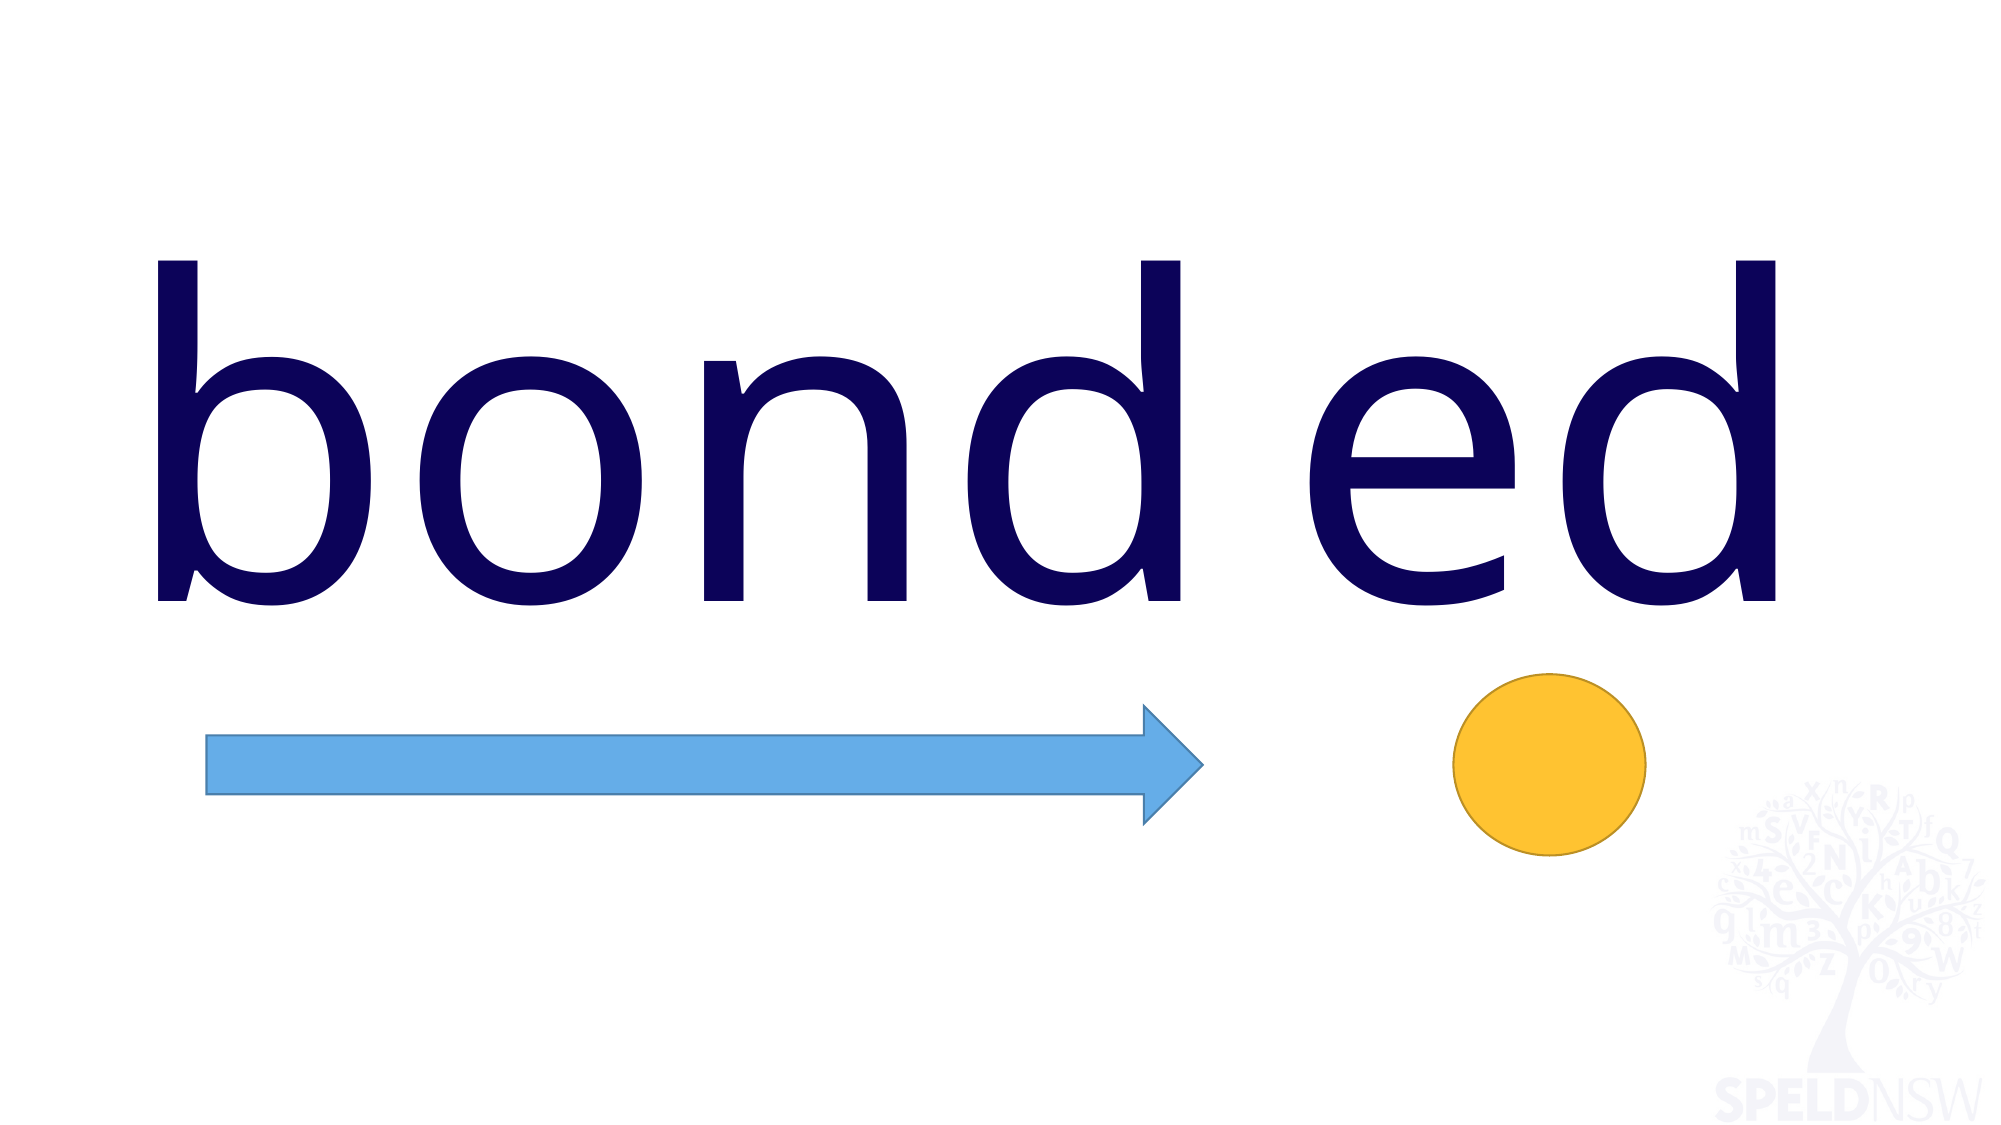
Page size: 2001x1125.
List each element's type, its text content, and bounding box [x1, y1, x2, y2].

text_box [205, 703, 1205, 827]
text_box [1452, 706, 1647, 857]
text_box ed [1202, 314, 1897, 706]
title bond [60, 314, 1202, 706]
